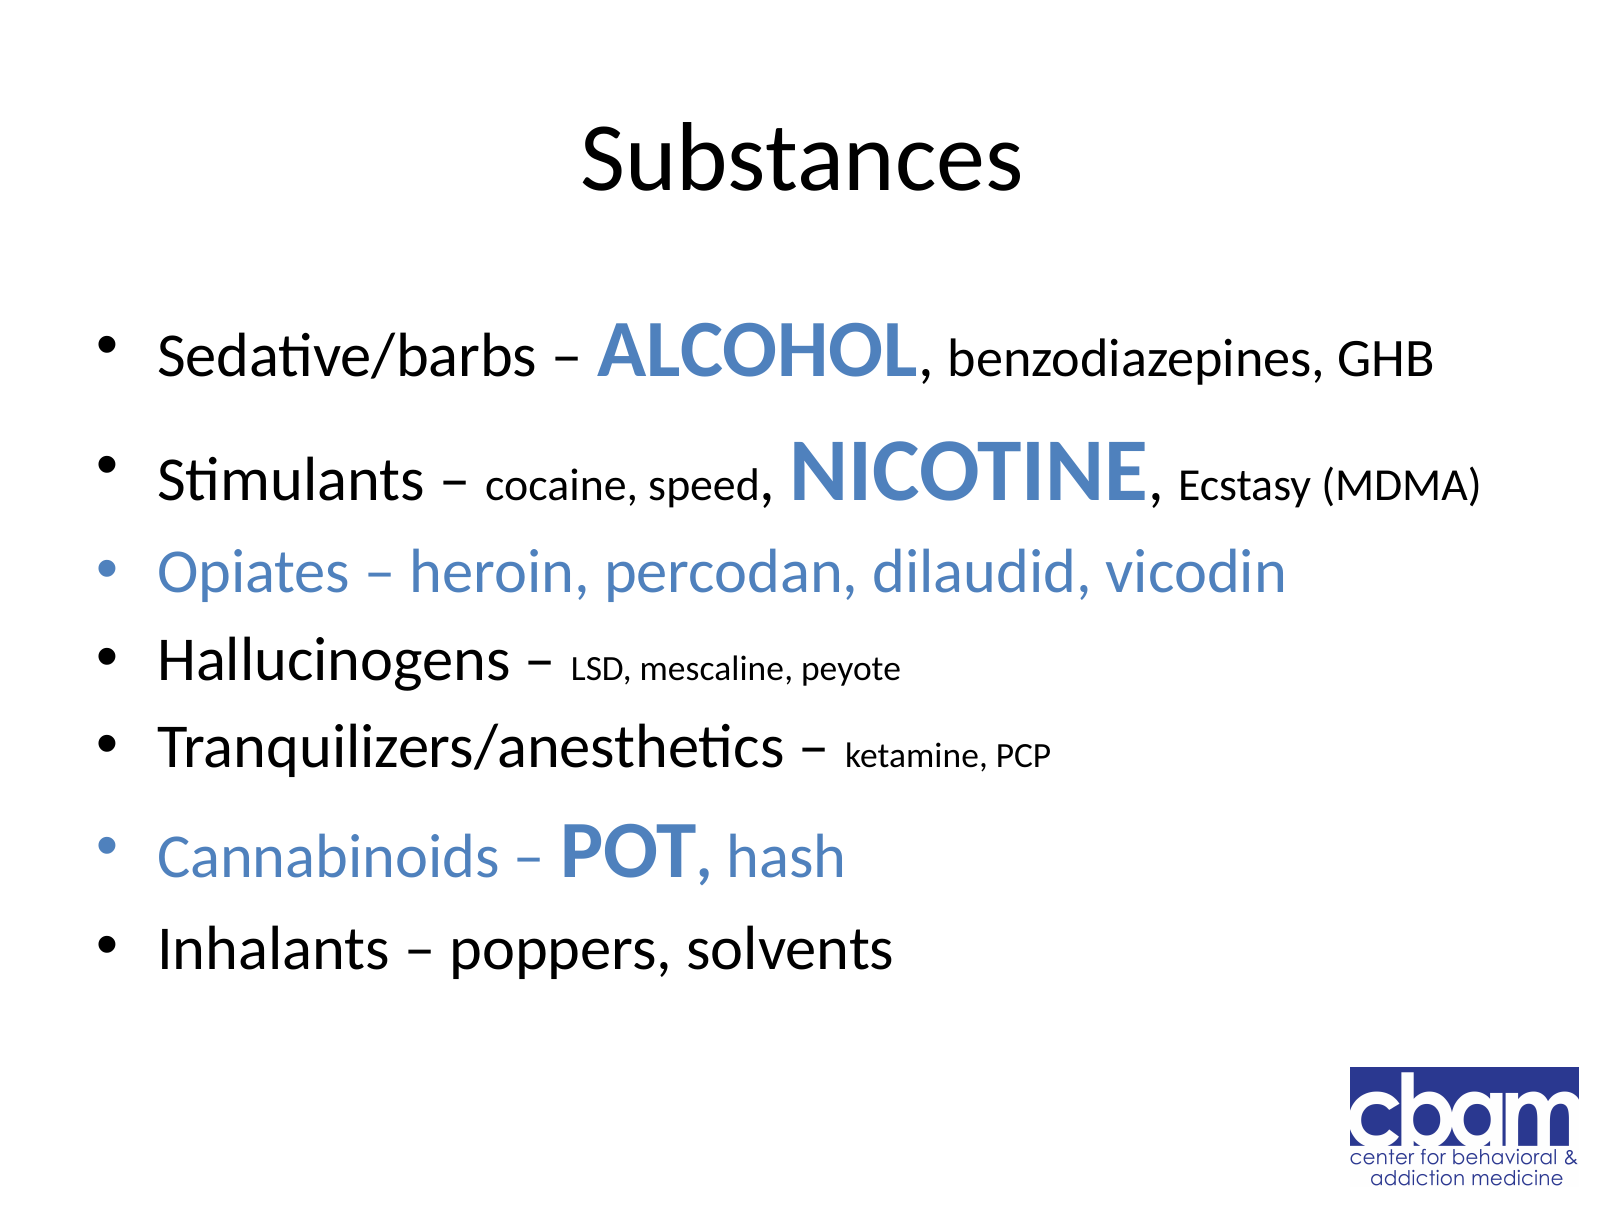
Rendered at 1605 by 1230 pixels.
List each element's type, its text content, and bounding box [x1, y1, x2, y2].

title Substances [80, 49, 1525, 255]
picture [1350, 1067, 1579, 1187]
list Sedative/barbs – ALCOHOL, benzodiazepines, GHB Stimulants – cocaine, speed, NICOTINE, Ecstasy (MDMA) Opiates – heroin, percodan, dilaudid, vicodin Hallucinogens – LSD, mescaline, peyote Tranquilizers/anesthetics – ketamine, PCP Cannabinoids – POT, hash Inhalants – poppers, solvents [80, 287, 1525, 1099]
